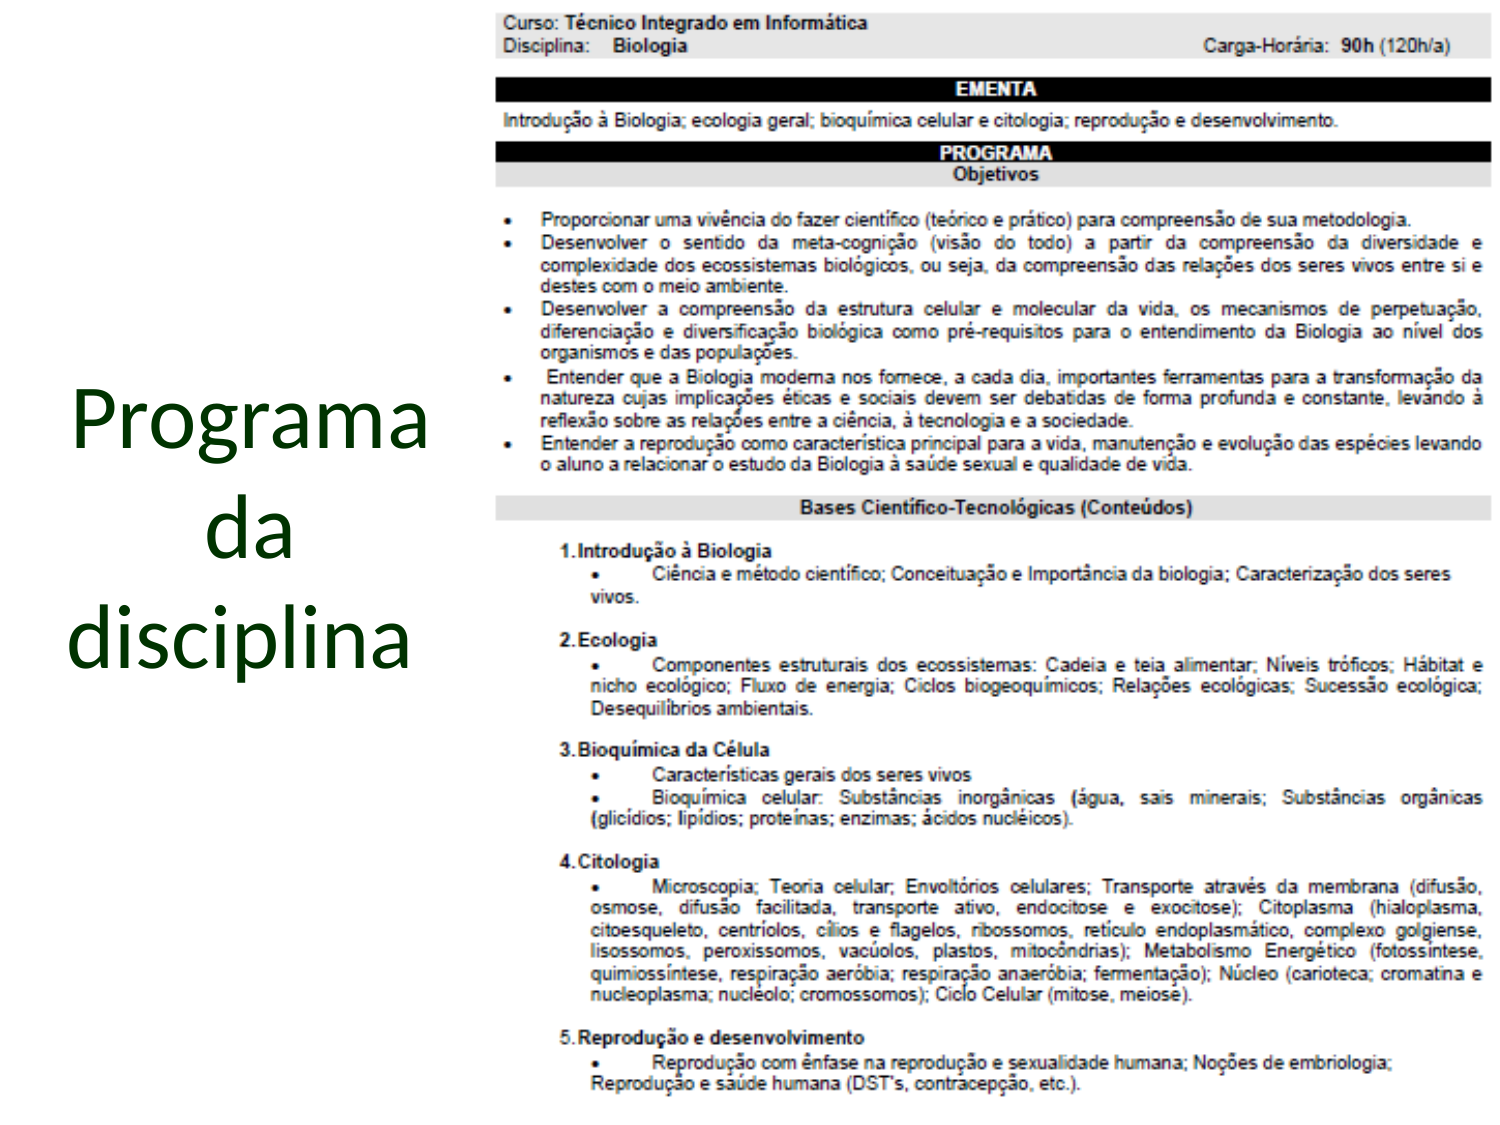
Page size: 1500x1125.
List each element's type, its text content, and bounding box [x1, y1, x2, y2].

text_box Programa da disciplina [23, 349, 479, 695]
picture [489, 0, 1500, 1108]
